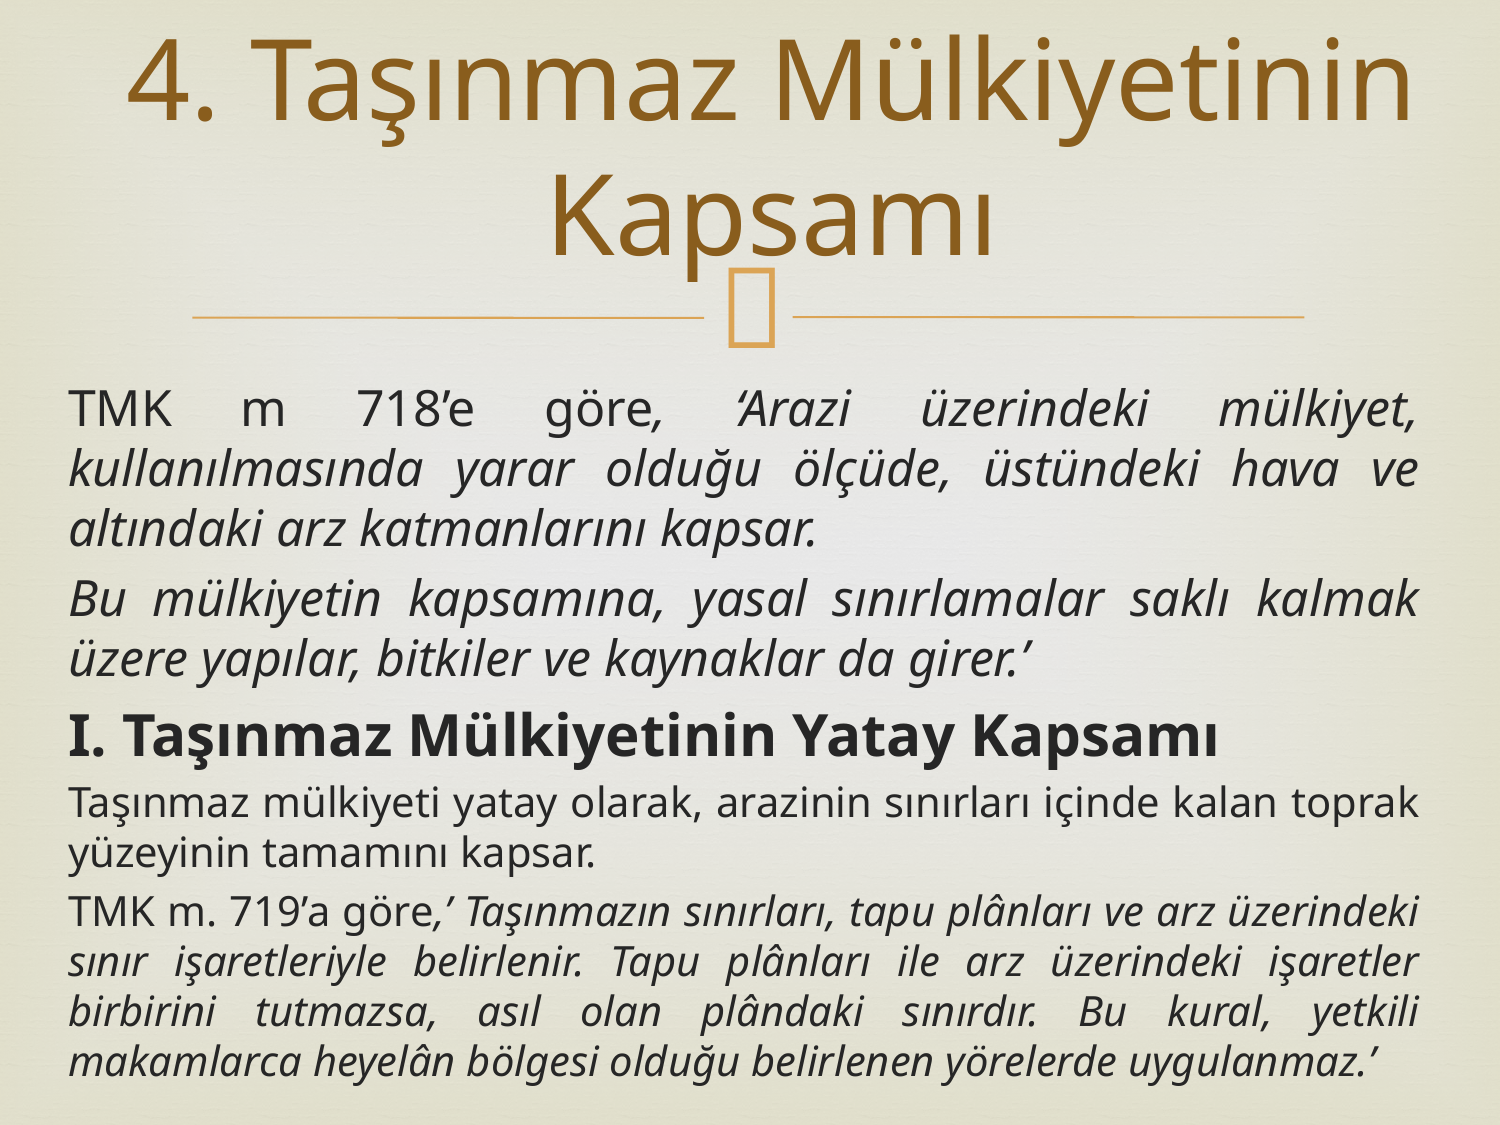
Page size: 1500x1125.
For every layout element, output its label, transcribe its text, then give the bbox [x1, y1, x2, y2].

list TMK m 718’e göre, ‘Arazi üzerindeki mülkiyet, kullanılmasında yarar olduğu ölçüde, üstündeki hava ve altındaki arz katmanlarını kapsar. Bu mülkiyetin kapsamına, yasal sınırlamalar saklı kalmak üzere yapılar, bitkiler ve kaynaklar da girer.’ I. Taşınmaz Mülkiyetinin Yatay Kapsamı Taşınmaz mülkiyeti yatay olarak, arazinin sınırları içinde kalan toprak yüzeyinin tamamını kapsar. TMK m. 719’a göre,’ Taşınmazın sınırları, tapu plânları ve arz üzerindeki sınır işaretleriyle belirlenir. Tapu plânları ile arz üzerindeki işaretler birbirini tutmazsa, asıl olan plândaki sınırdır. Bu kural, yetkili makamlarca heyelân bölgesi olduğu belirlenen yörelerde uygulanmaz.’ [53, 368, 1436, 1094]
title 4. Taşınmaz Mülkiyetinin Kapsamı [100, 42, 1445, 244]
